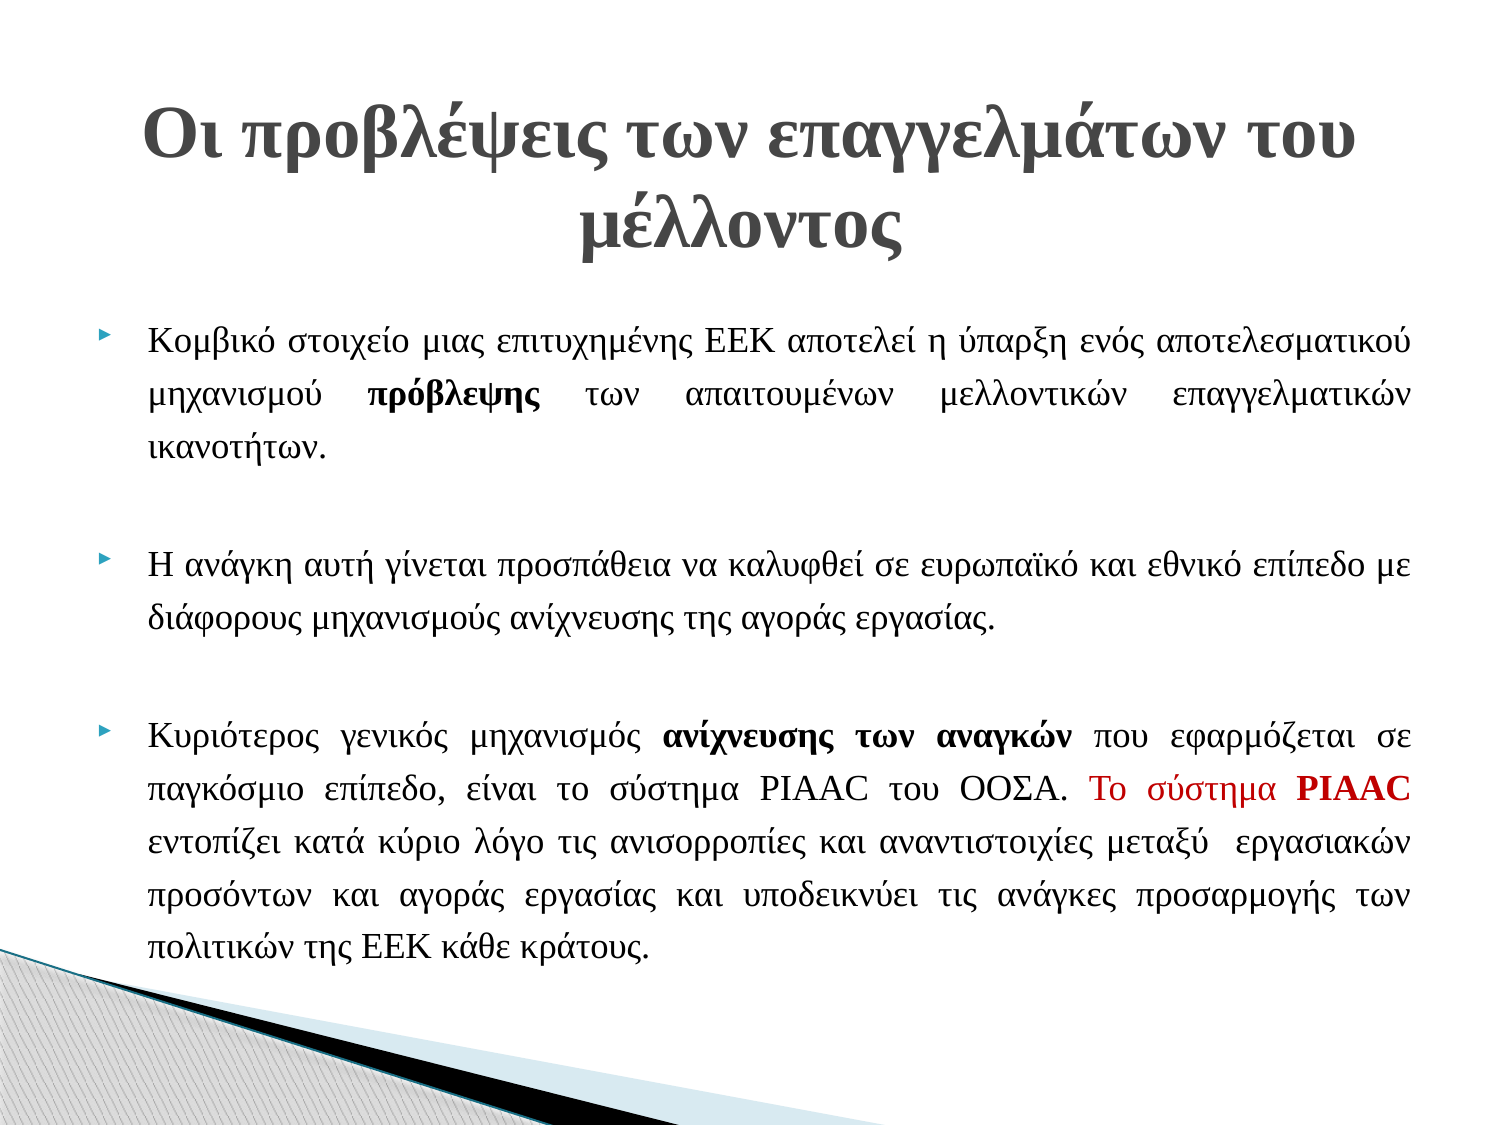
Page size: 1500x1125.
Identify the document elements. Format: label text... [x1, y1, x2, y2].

list Κομβικό στοιχείο μιας επιτυχημένης ΕΕΚ αποτελεί η ύπαρξη ενός αποτελεσματικού μηχανισμού πρόβλεψης των απαιτουμένων μελλοντικών επαγγελματικών ικανοτήτων. Η ανάγκη αυτή γίνεται προσπάθεια να καλυφθεί σε ευρωπαϊκό και εθνικό επίπεδο με διάφορους μηχανισμούς ανίχνευσης της αγοράς εργασίας. Κυριότερος γενικός μηχανισμός ανίχνευσης των αναγκών που εφαρμόζεται σε παγκόσμιο επίπεδο, είναι το σύστημα PIAAC του ΟΟΣΑ. Το σύστημα PIAAC εντοπίζει κατά κύριο λόγο τις ανισορροπίες και αναντιστοιχίες μεταξύ εργασιακών προσόντων και αγοράς εργασίας και υποδεικνύει τις ανάγκες προσαρμογής των πολιτικών της ΕΕΚ κάθε κράτους. [76, 299, 1427, 980]
title Οι προβλέψεις των επαγγελμάτων του μέλλοντος [75, 45, 1425, 300]
